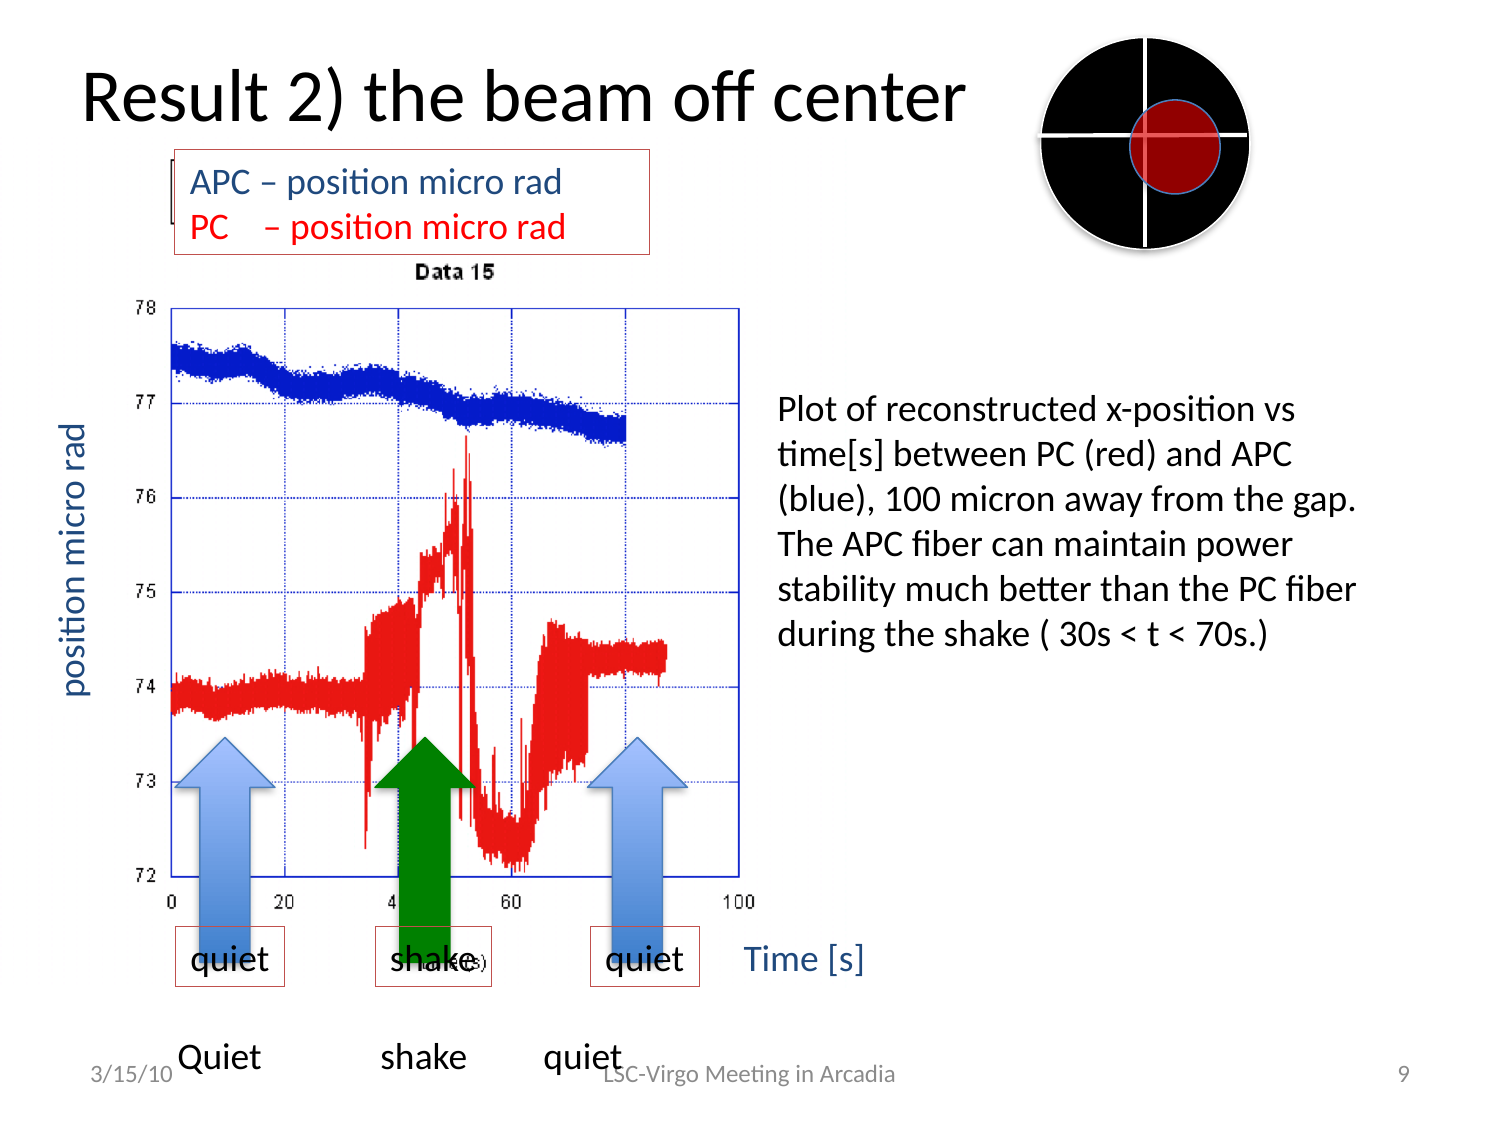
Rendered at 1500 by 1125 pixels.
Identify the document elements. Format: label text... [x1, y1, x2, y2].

text_box Quiet shake quiet [162, 1024, 775, 1085]
text_box Time [s] [854, 926, 881, 987]
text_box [0, 137, 851, 988]
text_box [1037, 37, 1251, 250]
title Result 2) the beam off center [0, 45, 1032, 138]
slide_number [75, 1042, 425, 1103]
footer LSC-Virgo Meeting in Arcadia [512, 1042, 988, 1103]
slide_number 9 [1074, 1042, 1425, 1103]
text_box Plot of reconstructed x-position vs time[s] between PC (red) and APC (blue), 100 micron away from the gap. The APC fiber can maintain power stability much better than the PC fiber during the shake ( 30s < t < 70s.) [854, 376, 1388, 752]
